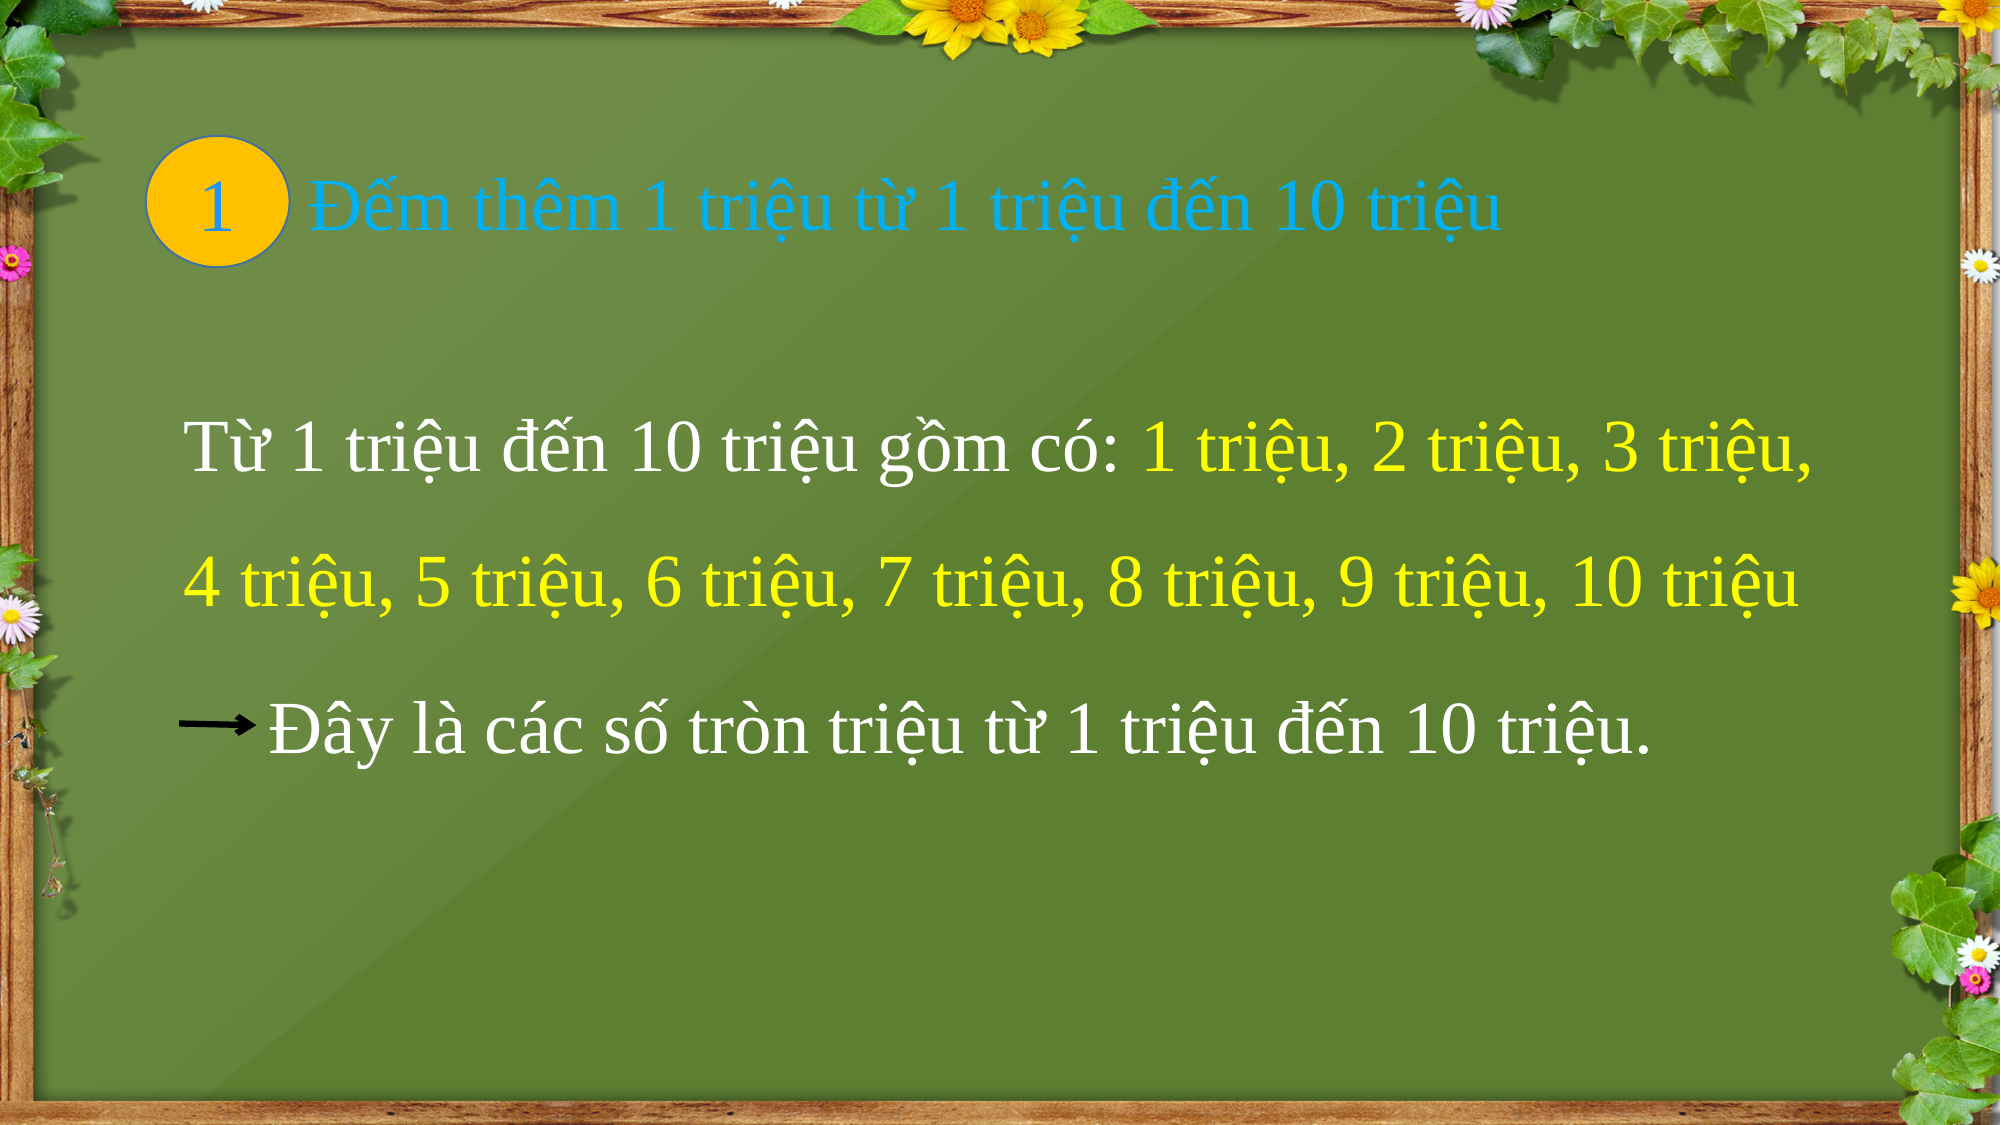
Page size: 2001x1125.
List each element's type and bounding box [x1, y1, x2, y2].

picture [0, 0, 2000, 1125]
text_box [145, 135, 2000, 268]
text_box [179, 671, 1937, 778]
